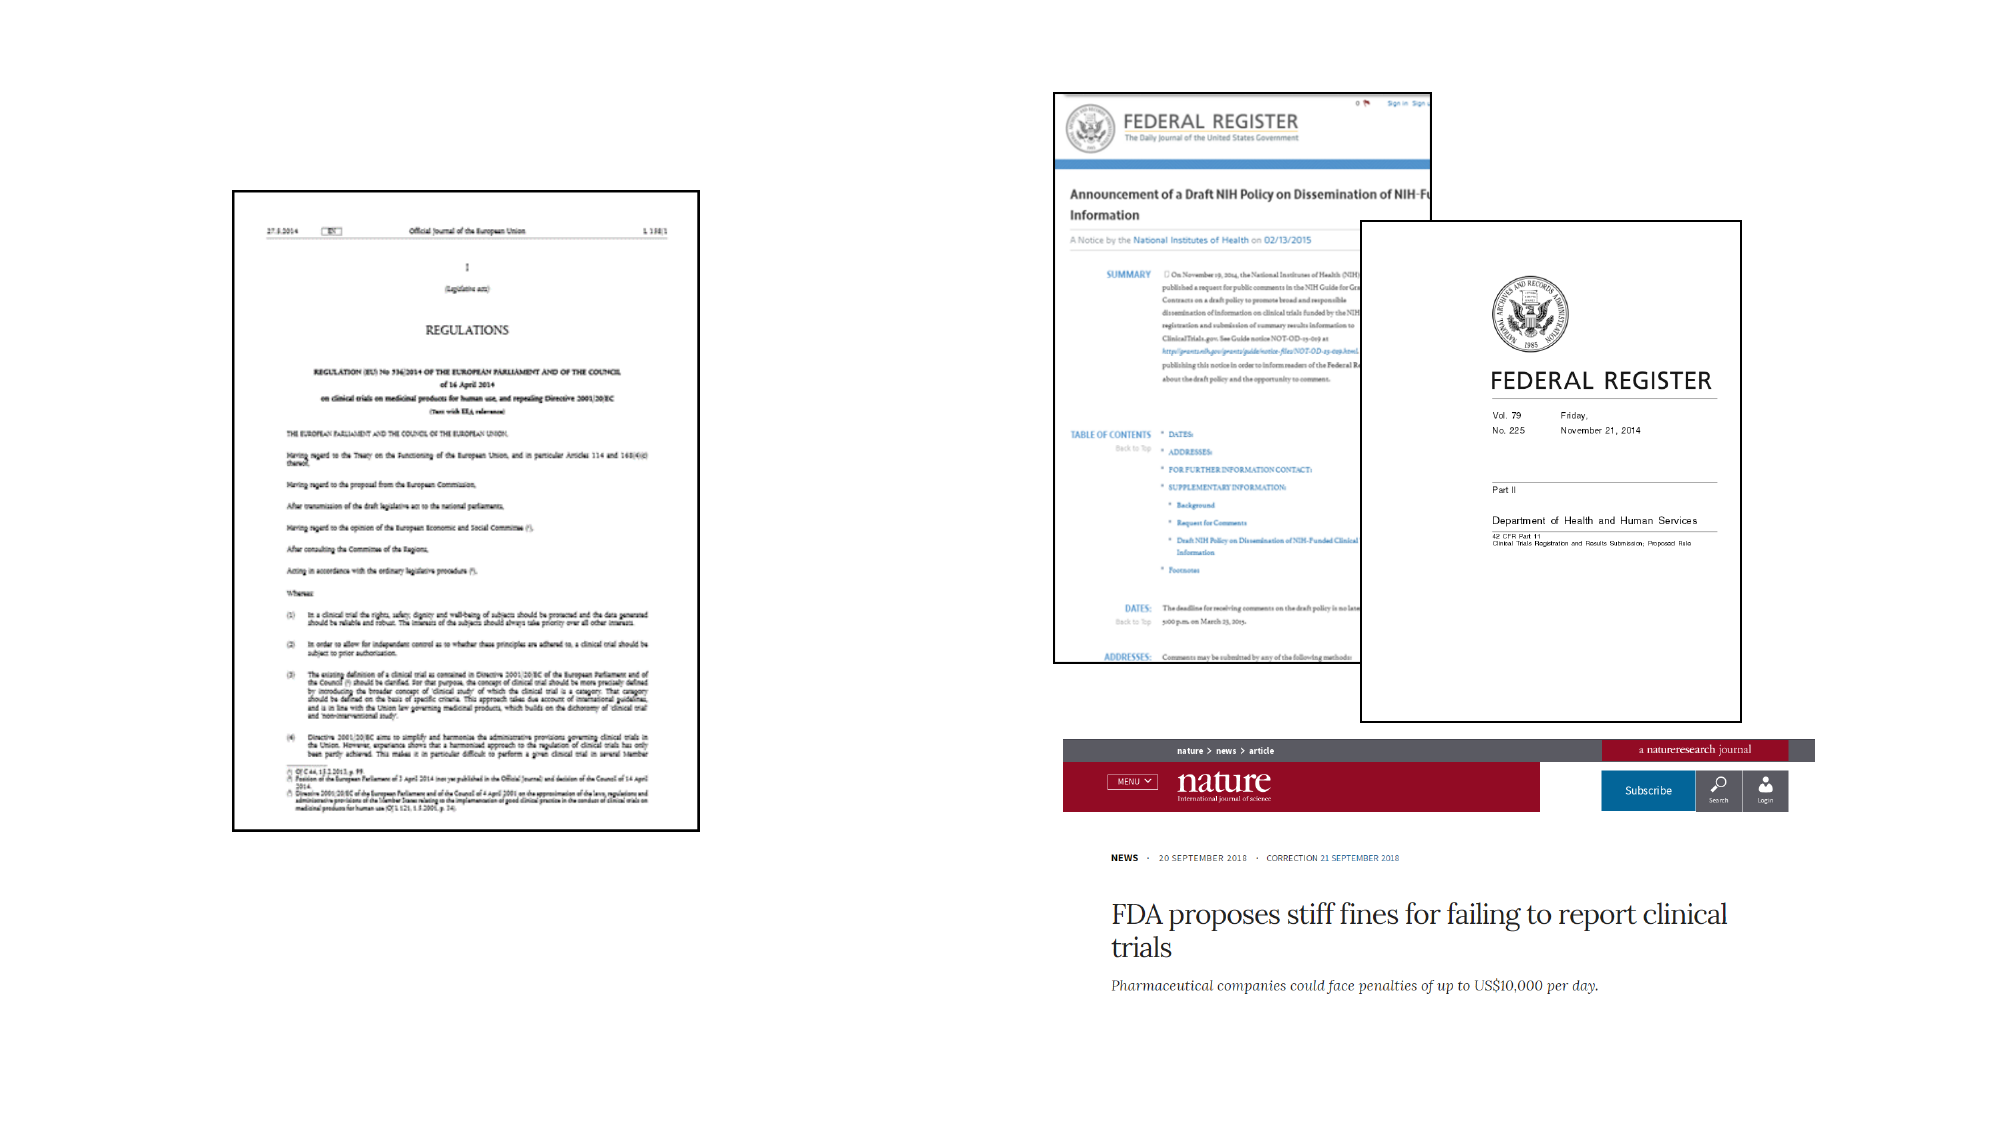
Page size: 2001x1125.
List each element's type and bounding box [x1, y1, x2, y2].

picture [1053, 92, 1741, 722]
picture [1062, 739, 1815, 1004]
picture [231, 190, 701, 833]
